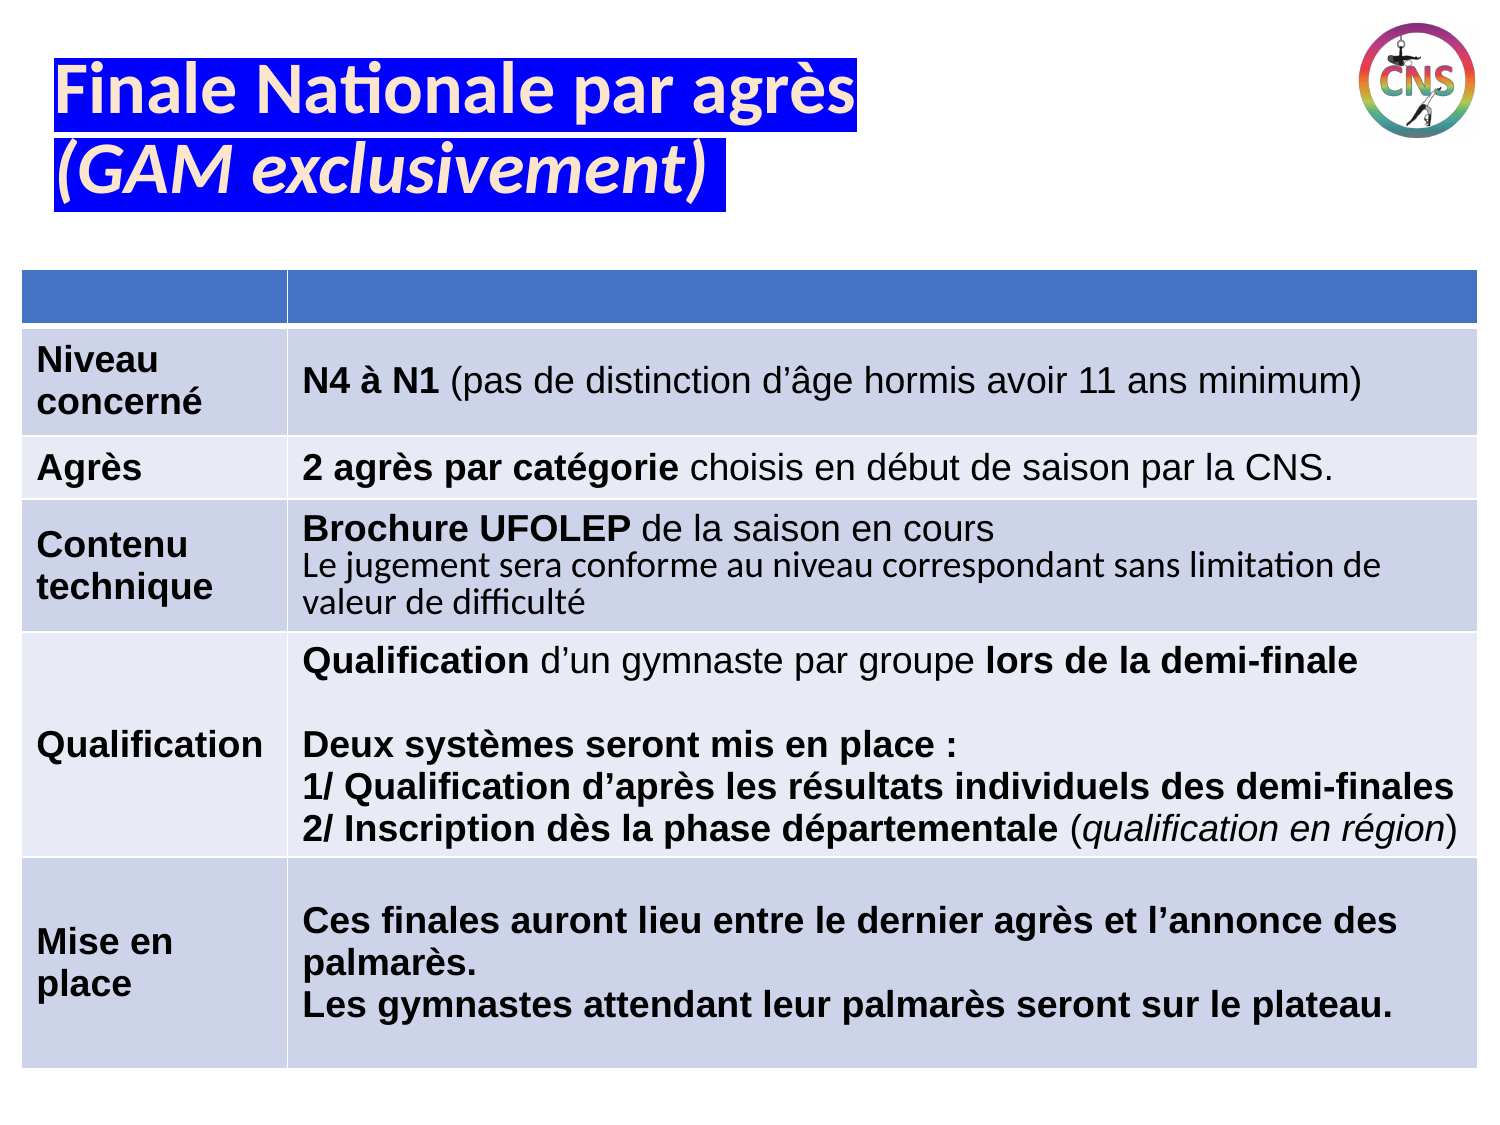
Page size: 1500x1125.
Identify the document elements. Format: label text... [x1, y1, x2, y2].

table_cell Ces finales auront lieu entre le dernier agrès et l’annonce des palmarès. Les gymnastes attendant leur palmarès seront sur le plateau. [288, 858, 1477, 1068]
table_cell Qualification [22, 633, 287, 856]
table_cell Mise en place [22, 858, 287, 1068]
table_cell Brochure UFOLEP de la saison en cours Le jugement sera conforme au niveau correspondant sans limitation de valeur de difficulté [288, 500, 1477, 631]
picture [1357, 21, 1476, 140]
title Finale Nationale par agrès (GAM exclusivement) [39, 41, 1353, 218]
table_cell Agrès [22, 437, 287, 498]
table_cell N4 à N1 (pas de distinction d’âge hormis avoir 11 ans minimum) [288, 329, 1477, 435]
table_cell Qualification d’un gymnaste par groupe lors de la demi-finale Deux systèmes seront mis en place : 1/ Qualification d’après les résultats individuels des demi-finales 2/ Inscription dès la phase départementale (qualification en région) [288, 633, 1477, 856]
table_header [22, 270, 287, 323]
table_cell 2 agrès par catégorie choisis en début de saison par la CNS. [288, 437, 1477, 498]
table_cell Contenu technique [22, 500, 287, 631]
table_cell Niveau concerné [22, 329, 287, 435]
table_header [288, 270, 1477, 323]
